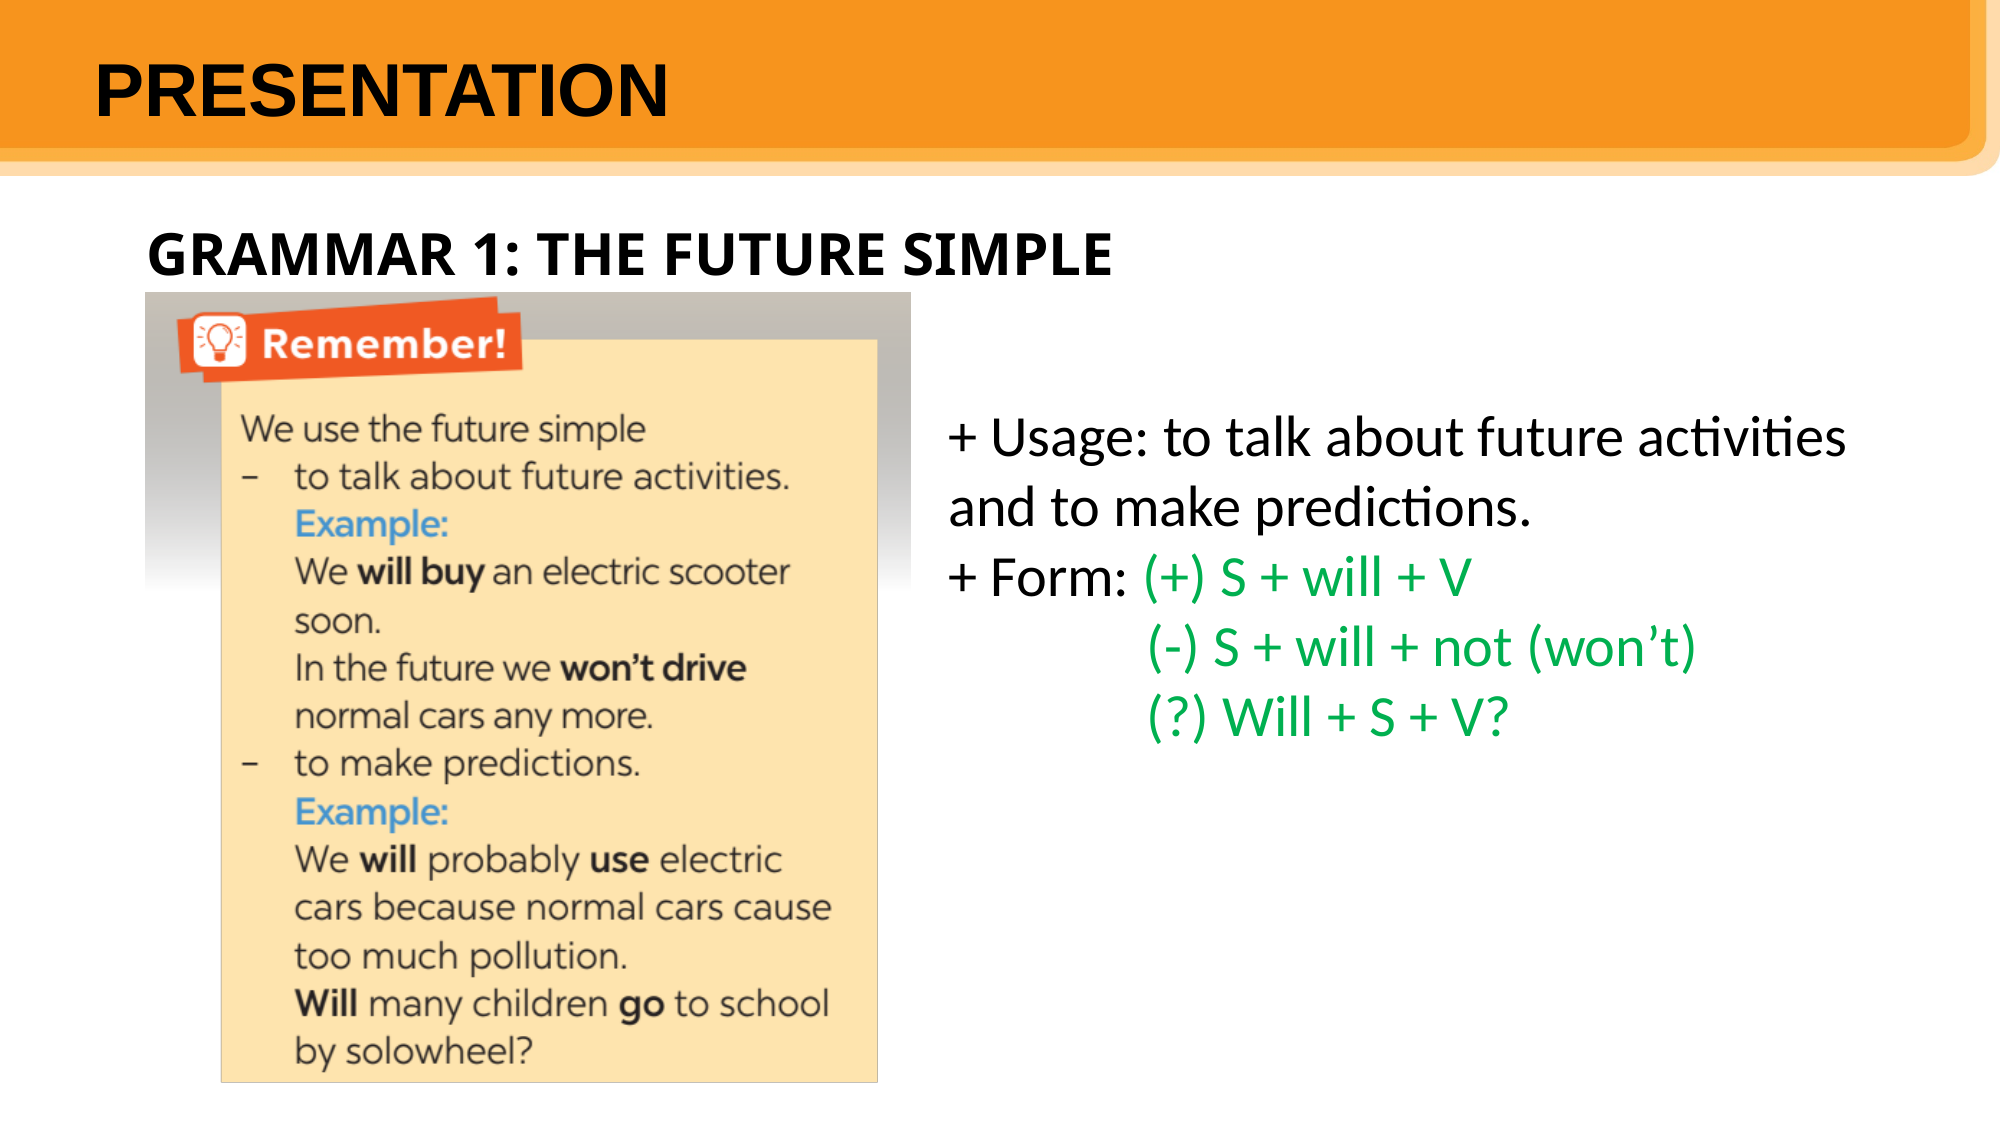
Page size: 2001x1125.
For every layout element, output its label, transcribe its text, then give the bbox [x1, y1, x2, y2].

text_box + Usage: to talk about future activities and to make predictions. + Form: (+) S + will + V (-) S + will + not (won’t) (?) Will + S + V? [933, 390, 1959, 755]
picture [145, 292, 911, 1107]
picture [0, 0, 2000, 177]
text_box GRAMMAR 1: THE FUTURE SIMPLE [61, 209, 1200, 295]
